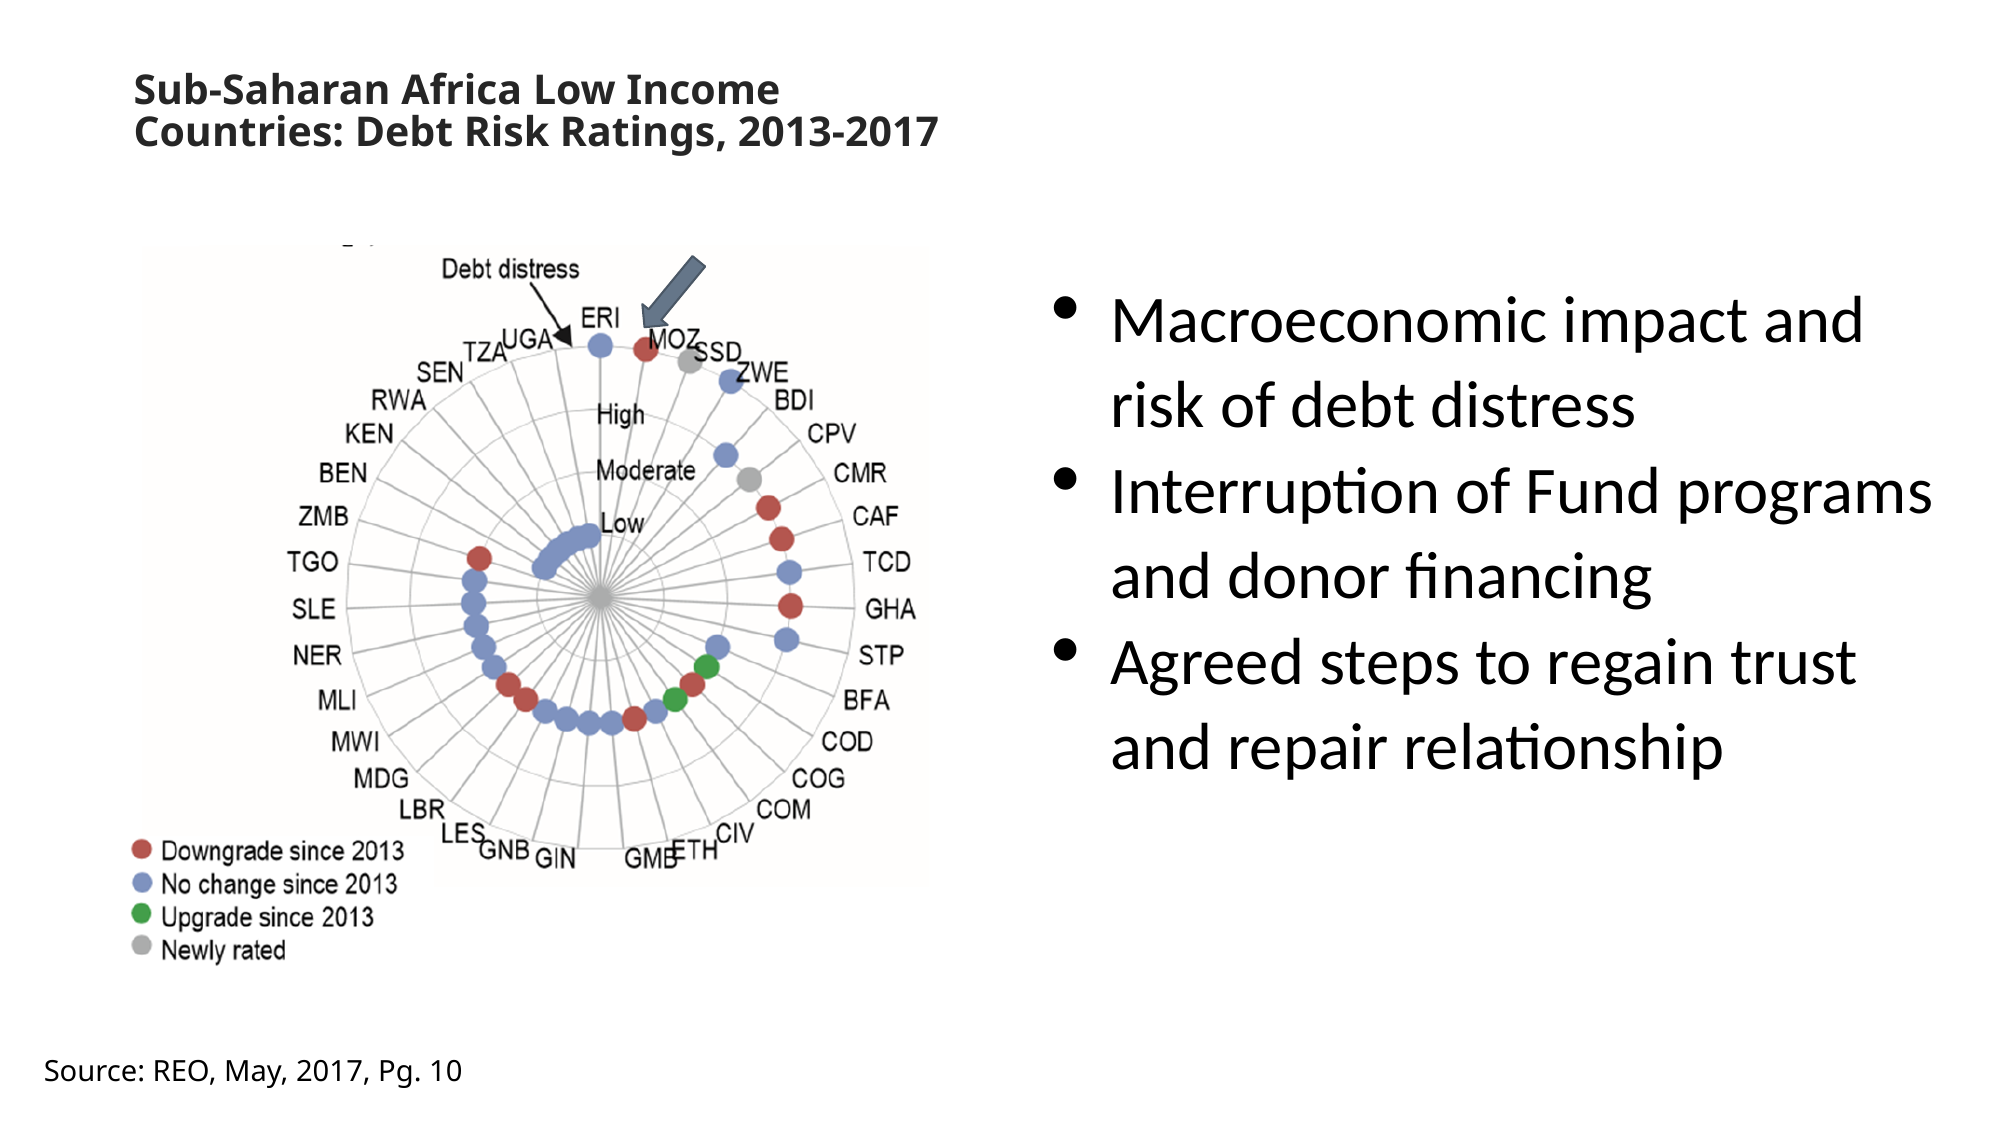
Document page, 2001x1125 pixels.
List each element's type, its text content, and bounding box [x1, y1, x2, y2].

text_box Macroeconomic impact and risk of debt distress Interruption of Fund programs and donor financing Agreed steps to regain trust and repair relationship [1039, 182, 1969, 901]
text_box Source: REO, May, 2017, Pg. 10 [28, 1045, 605, 1096]
text_box Sub-Saharan Africa Low Income Countries: Debt Risk Ratings, 2013-2017 [106, 63, 979, 183]
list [93, 245, 980, 982]
